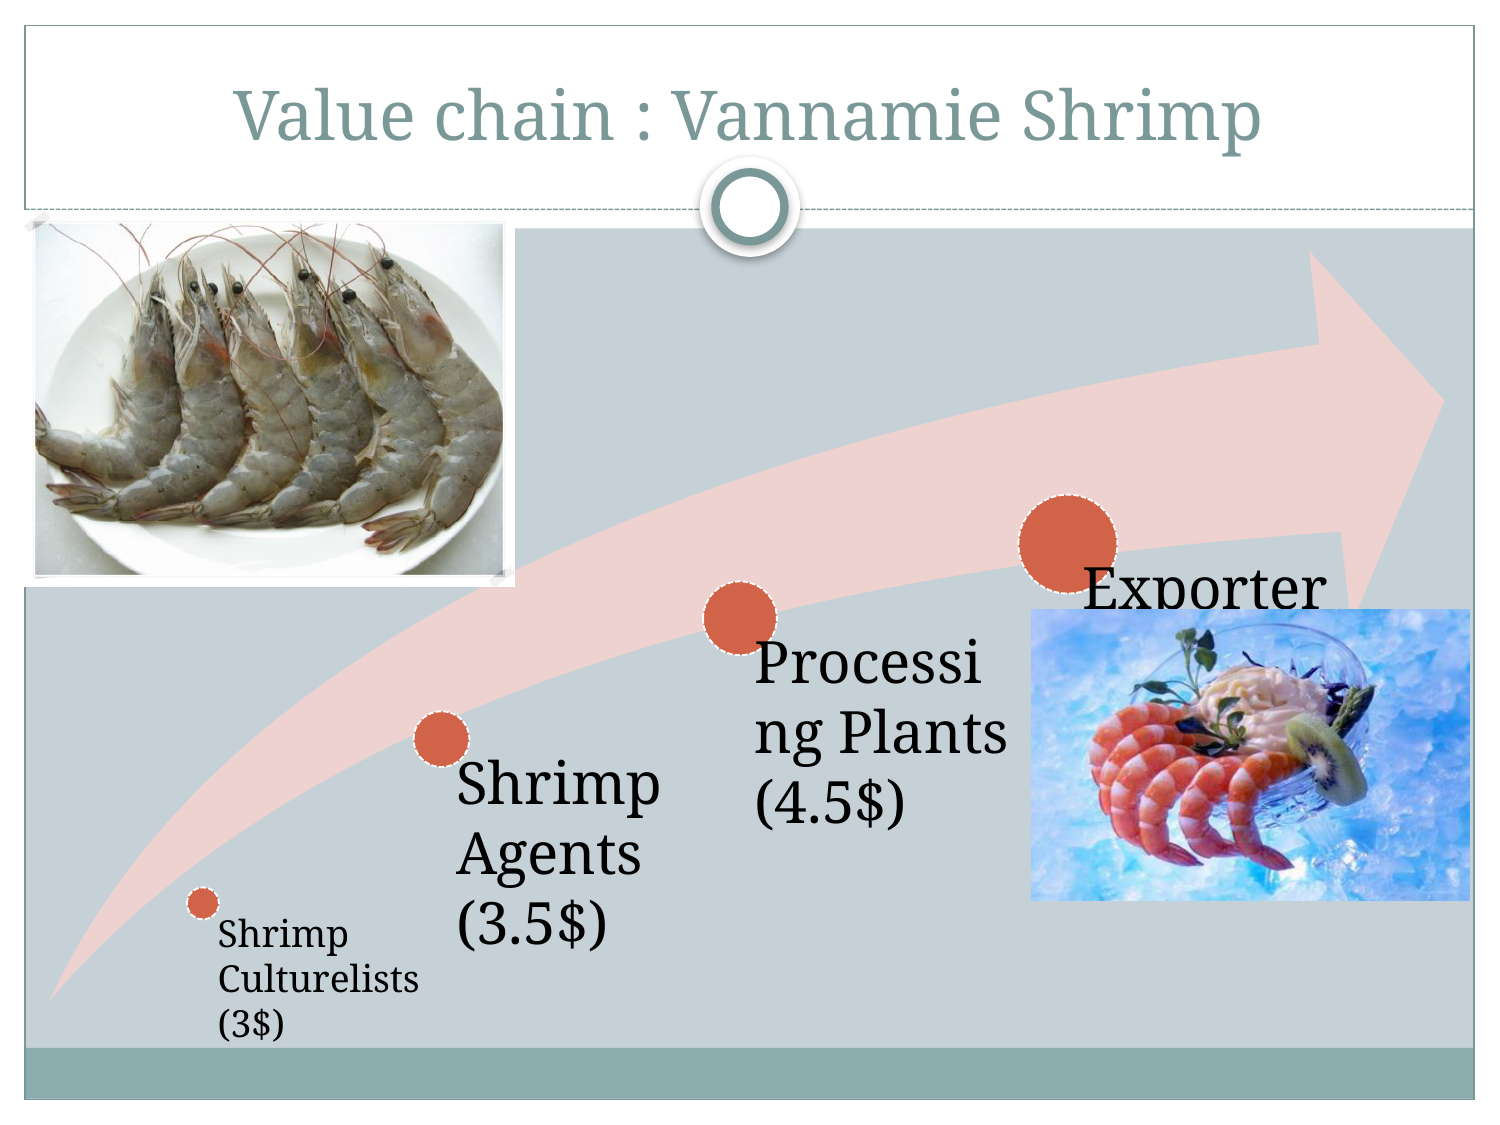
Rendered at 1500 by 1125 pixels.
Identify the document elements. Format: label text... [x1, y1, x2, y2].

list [49, 250, 1445, 1001]
picture [23, 210, 515, 587]
picture [1030, 609, 1470, 901]
title Value chain : Vannamie Shrimp [49, 37, 1450, 162]
